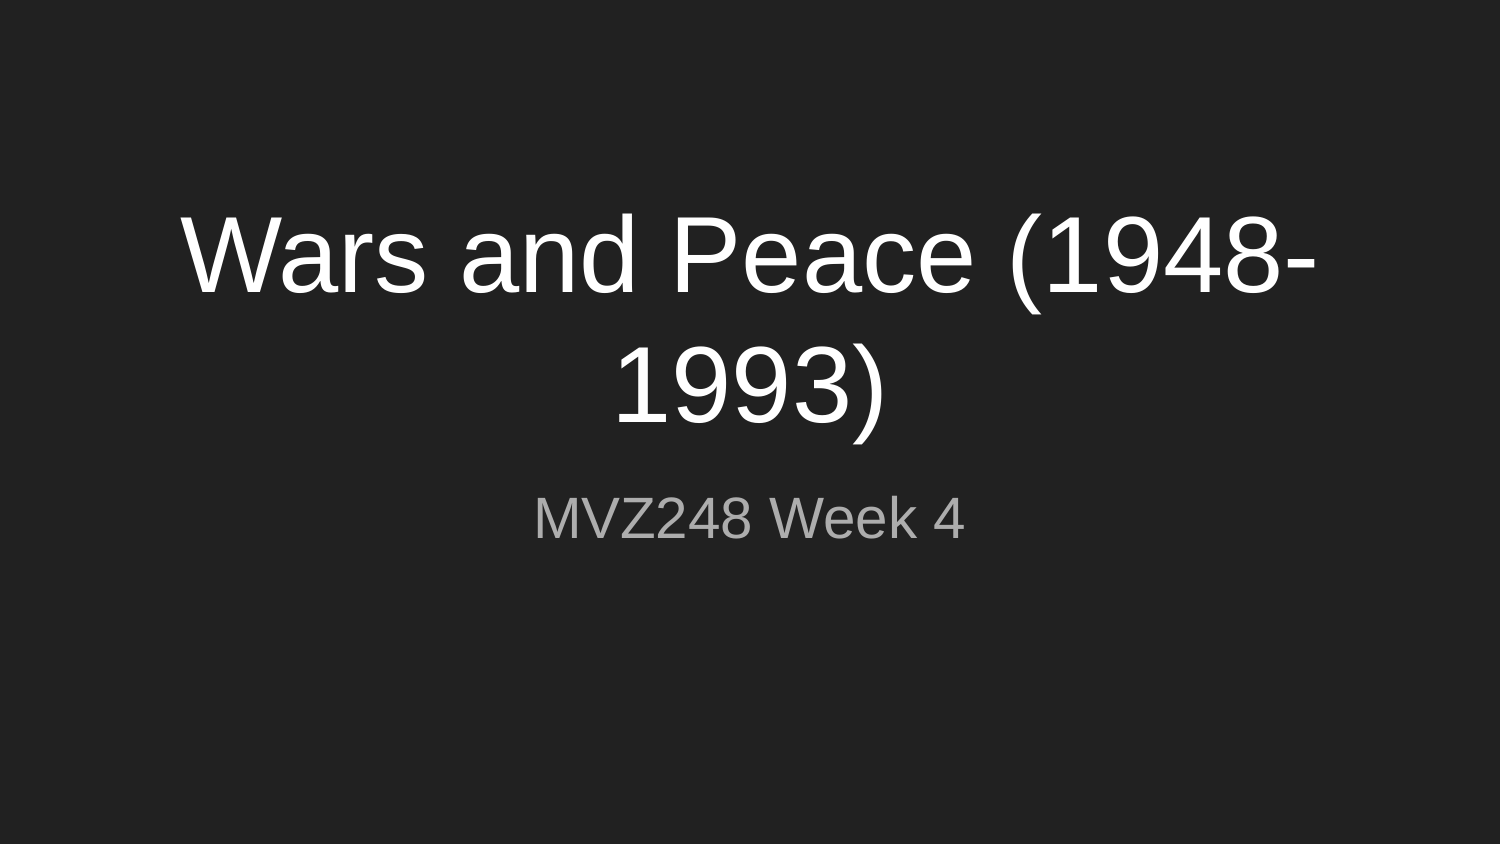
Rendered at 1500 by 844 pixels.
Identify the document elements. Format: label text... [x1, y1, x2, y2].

subtitle MVZ248 Week 4 [51, 464, 1449, 595]
title Wars and Peace (1948-1993) [51, 122, 1449, 459]
